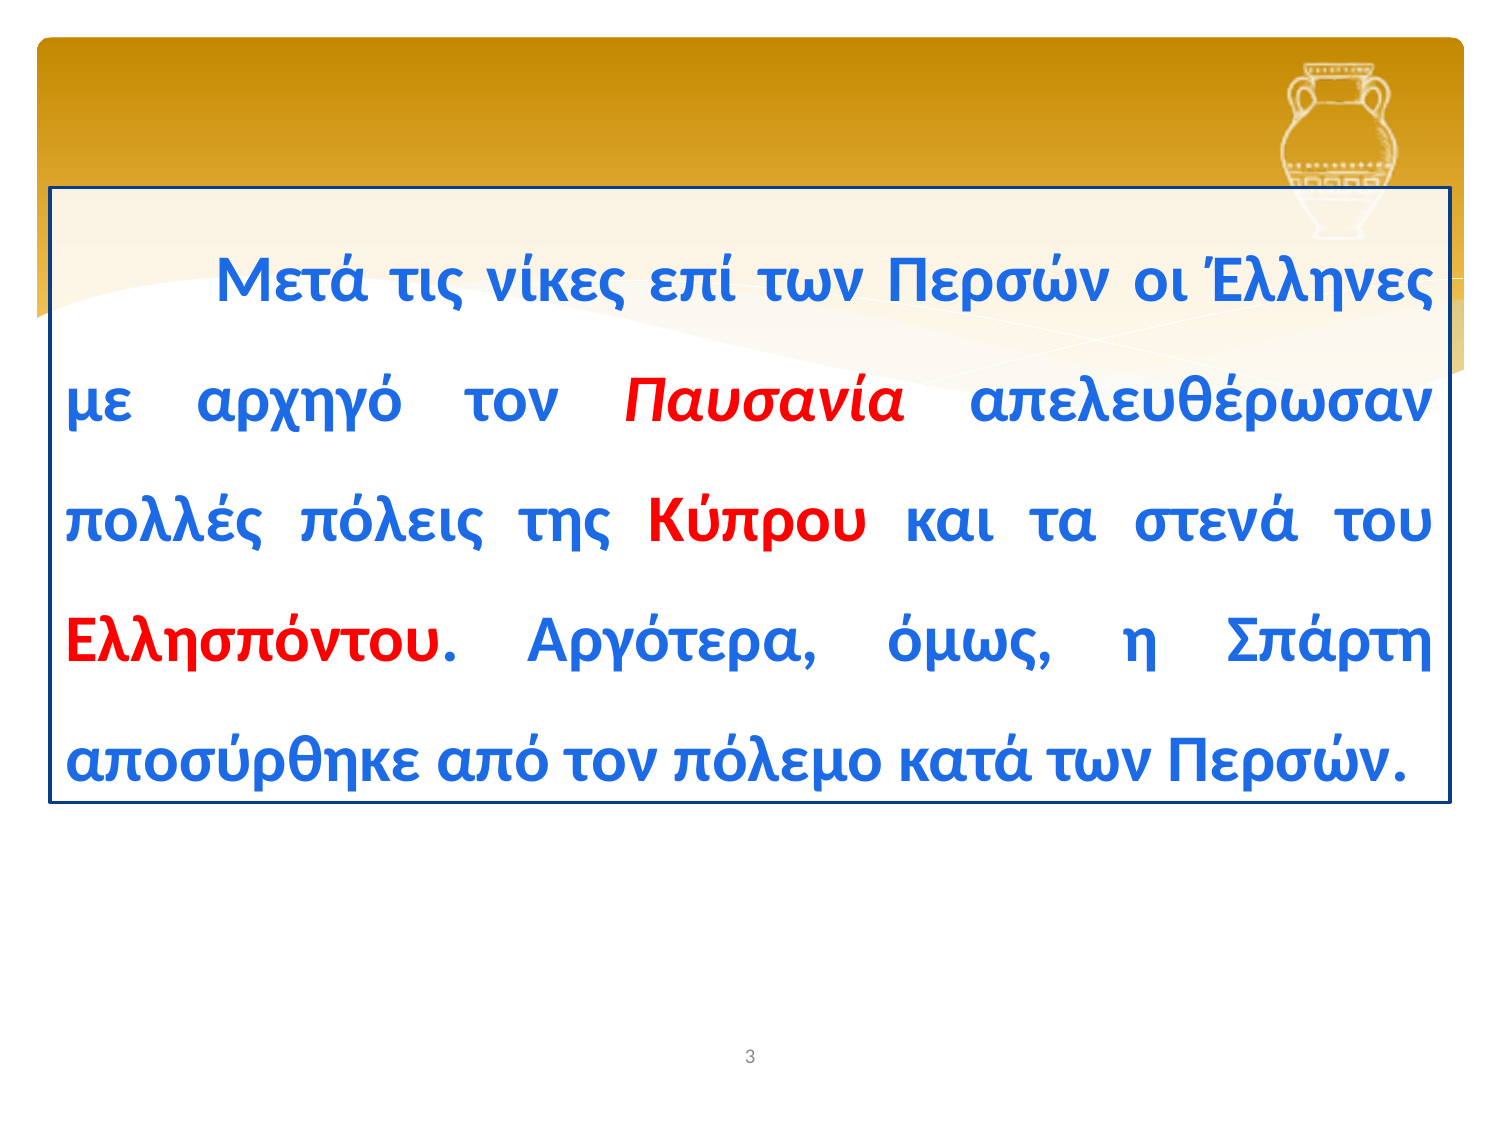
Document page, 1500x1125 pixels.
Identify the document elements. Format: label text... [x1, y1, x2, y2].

text_box Μετά τις νίκες επί των Περσών οι Έλληνες με αρχηγό τον Παυσανία απελευθέρωσαν πολλές πόλεις της Κύπρου και τα στενά του Ελλησπόντου. Αργότερα, όμως, η Σπάρτη αποσύρθηκε από τον πόλεμο κατά των Περσών. [50, 187, 1450, 803]
slide_number 3 [654, 1025, 846, 1086]
picture [1255, 35, 1426, 263]
